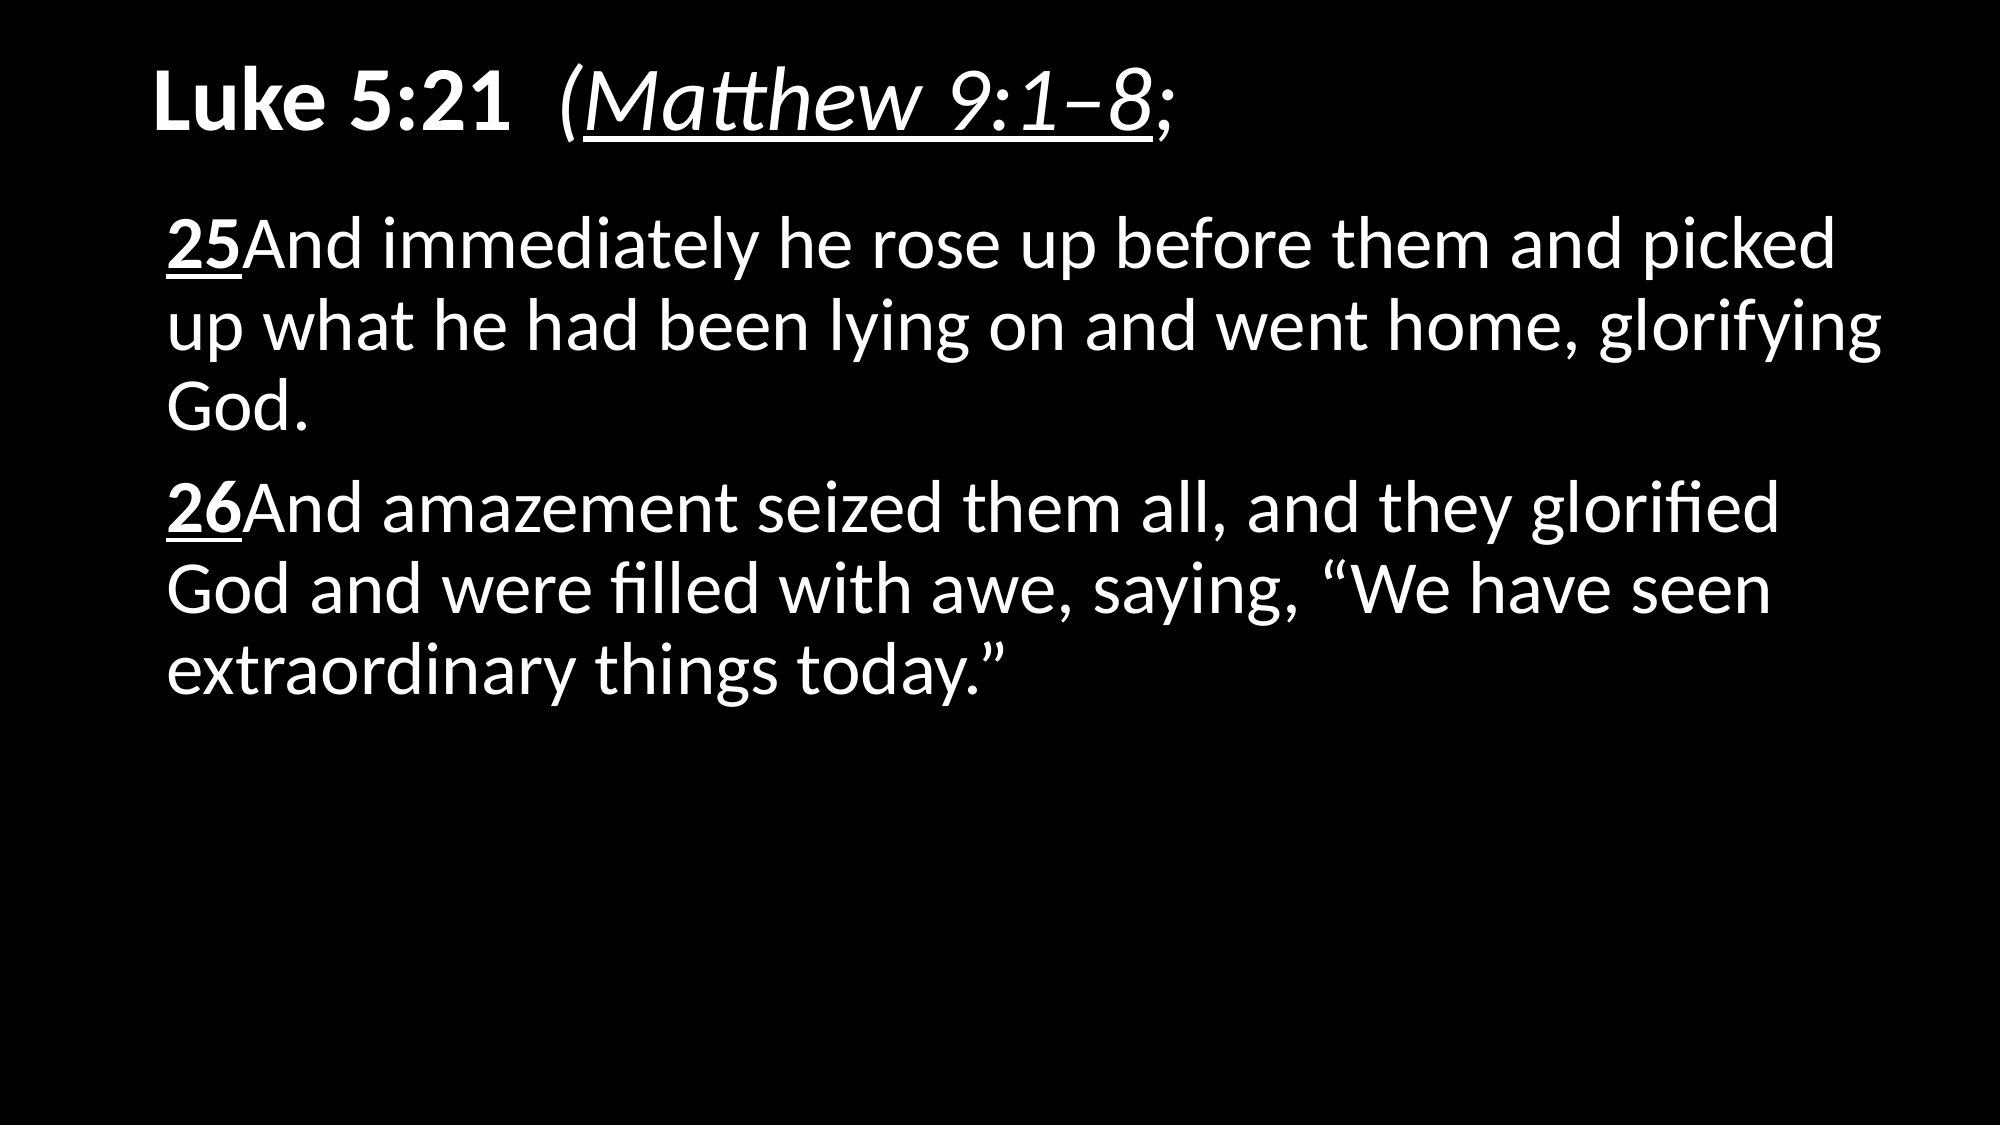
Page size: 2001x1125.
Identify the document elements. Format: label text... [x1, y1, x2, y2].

list 25And immediately he rose up before them and picked up what he had been lying on and went home, glorifying God. 26And amazement seized them all, and they glorified God and were filled with awe, saying, “We have seen extraordinary things today.” [76, 196, 1923, 1100]
title Luke 5:21 (Matthew 9:1–8; Mark 2:1–12) [137, 24, 1863, 177]
